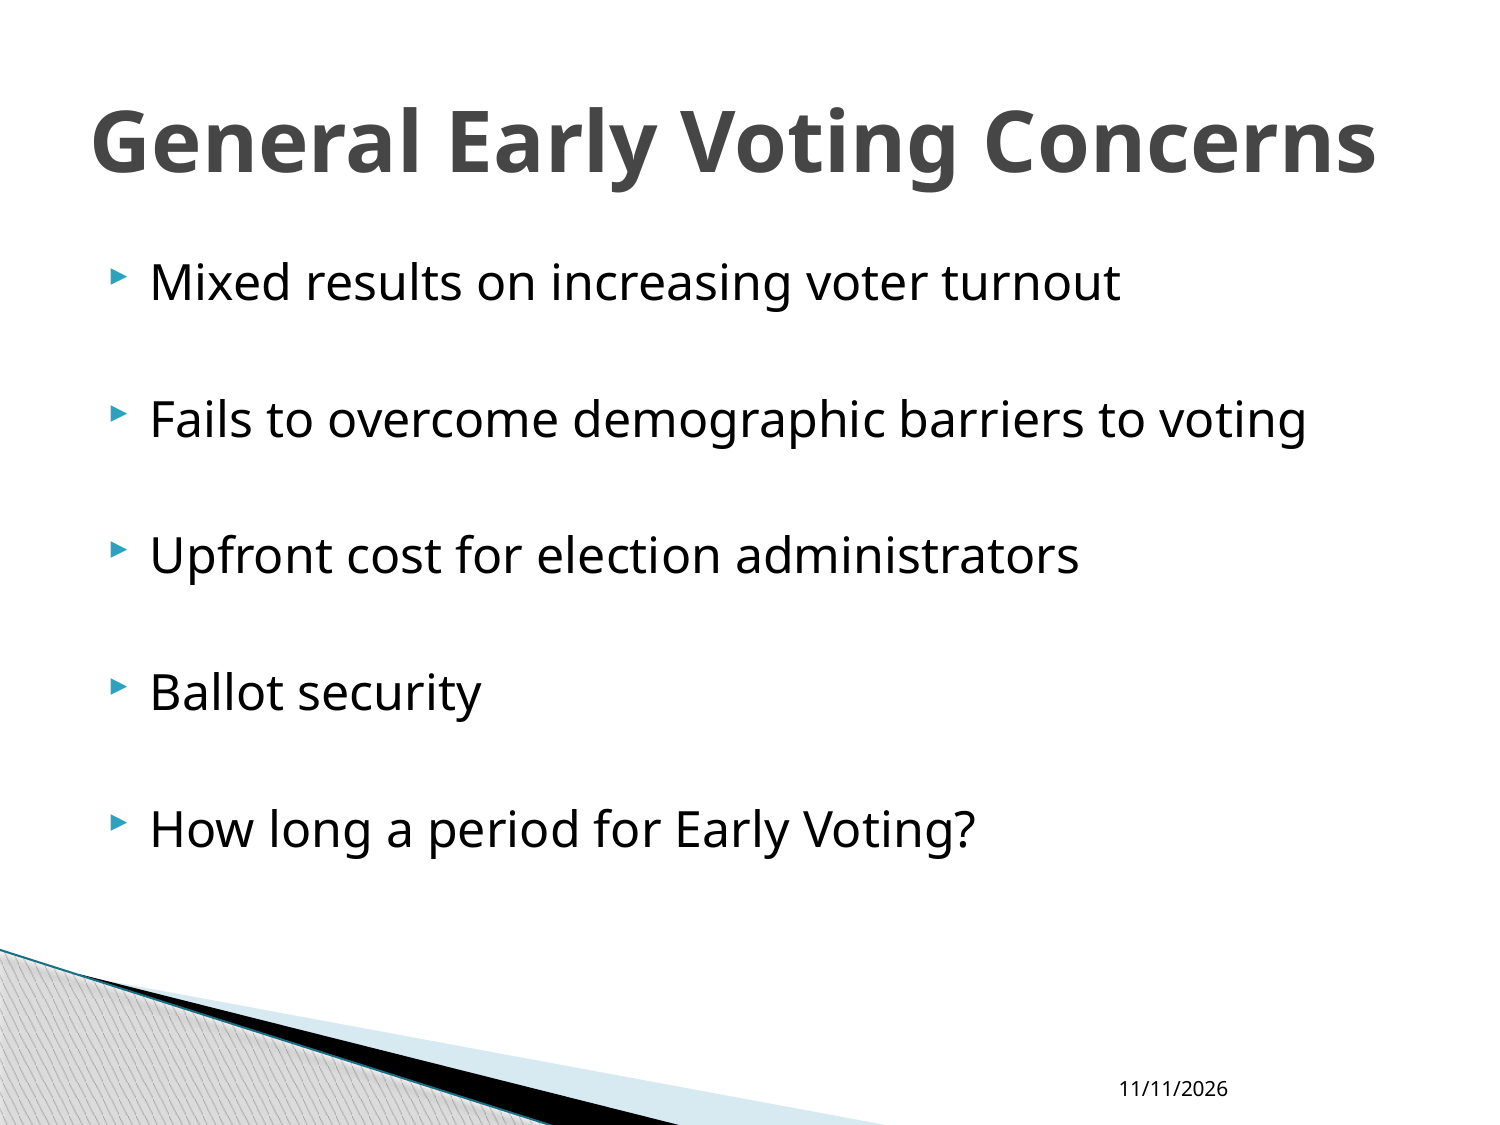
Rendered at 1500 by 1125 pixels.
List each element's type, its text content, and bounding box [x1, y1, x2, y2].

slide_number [1103, 1051, 1419, 1112]
list Mixed results on increasing voter turnout Fails to overcome demographic barriers to voting Upfront cost for election administrators Ballot security How long a period for Early Voting? [75, 242, 1425, 986]
title General Early Voting Concerns [75, 45, 1425, 233]
